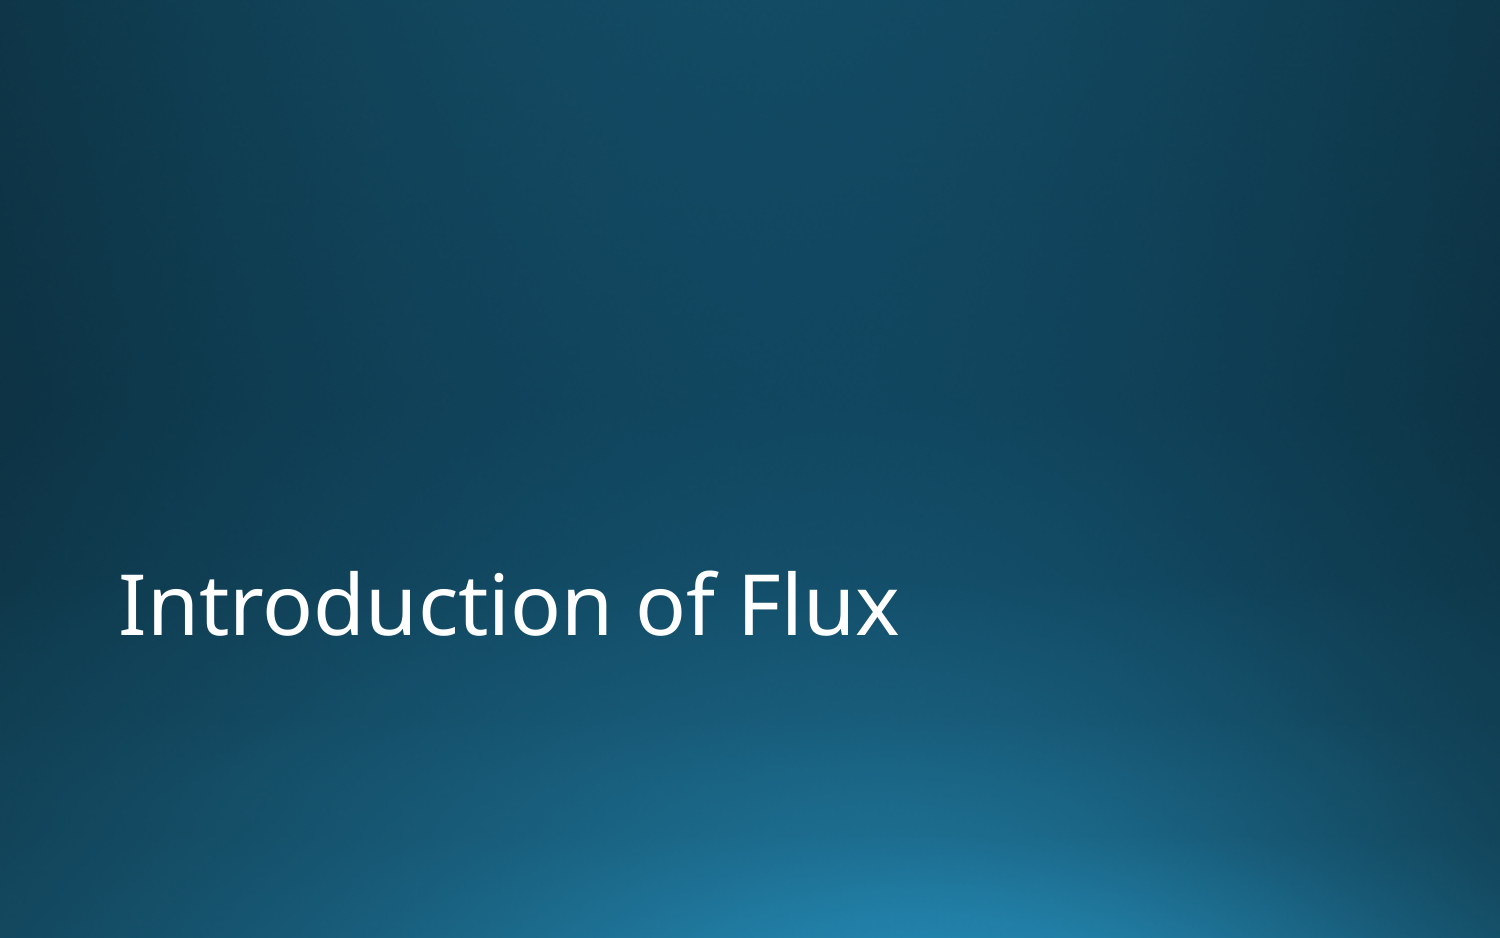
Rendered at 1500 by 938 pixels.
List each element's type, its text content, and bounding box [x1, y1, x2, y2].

title Introduction of Flux [103, 318, 1398, 662]
picture [0, 0, 1500, 938]
